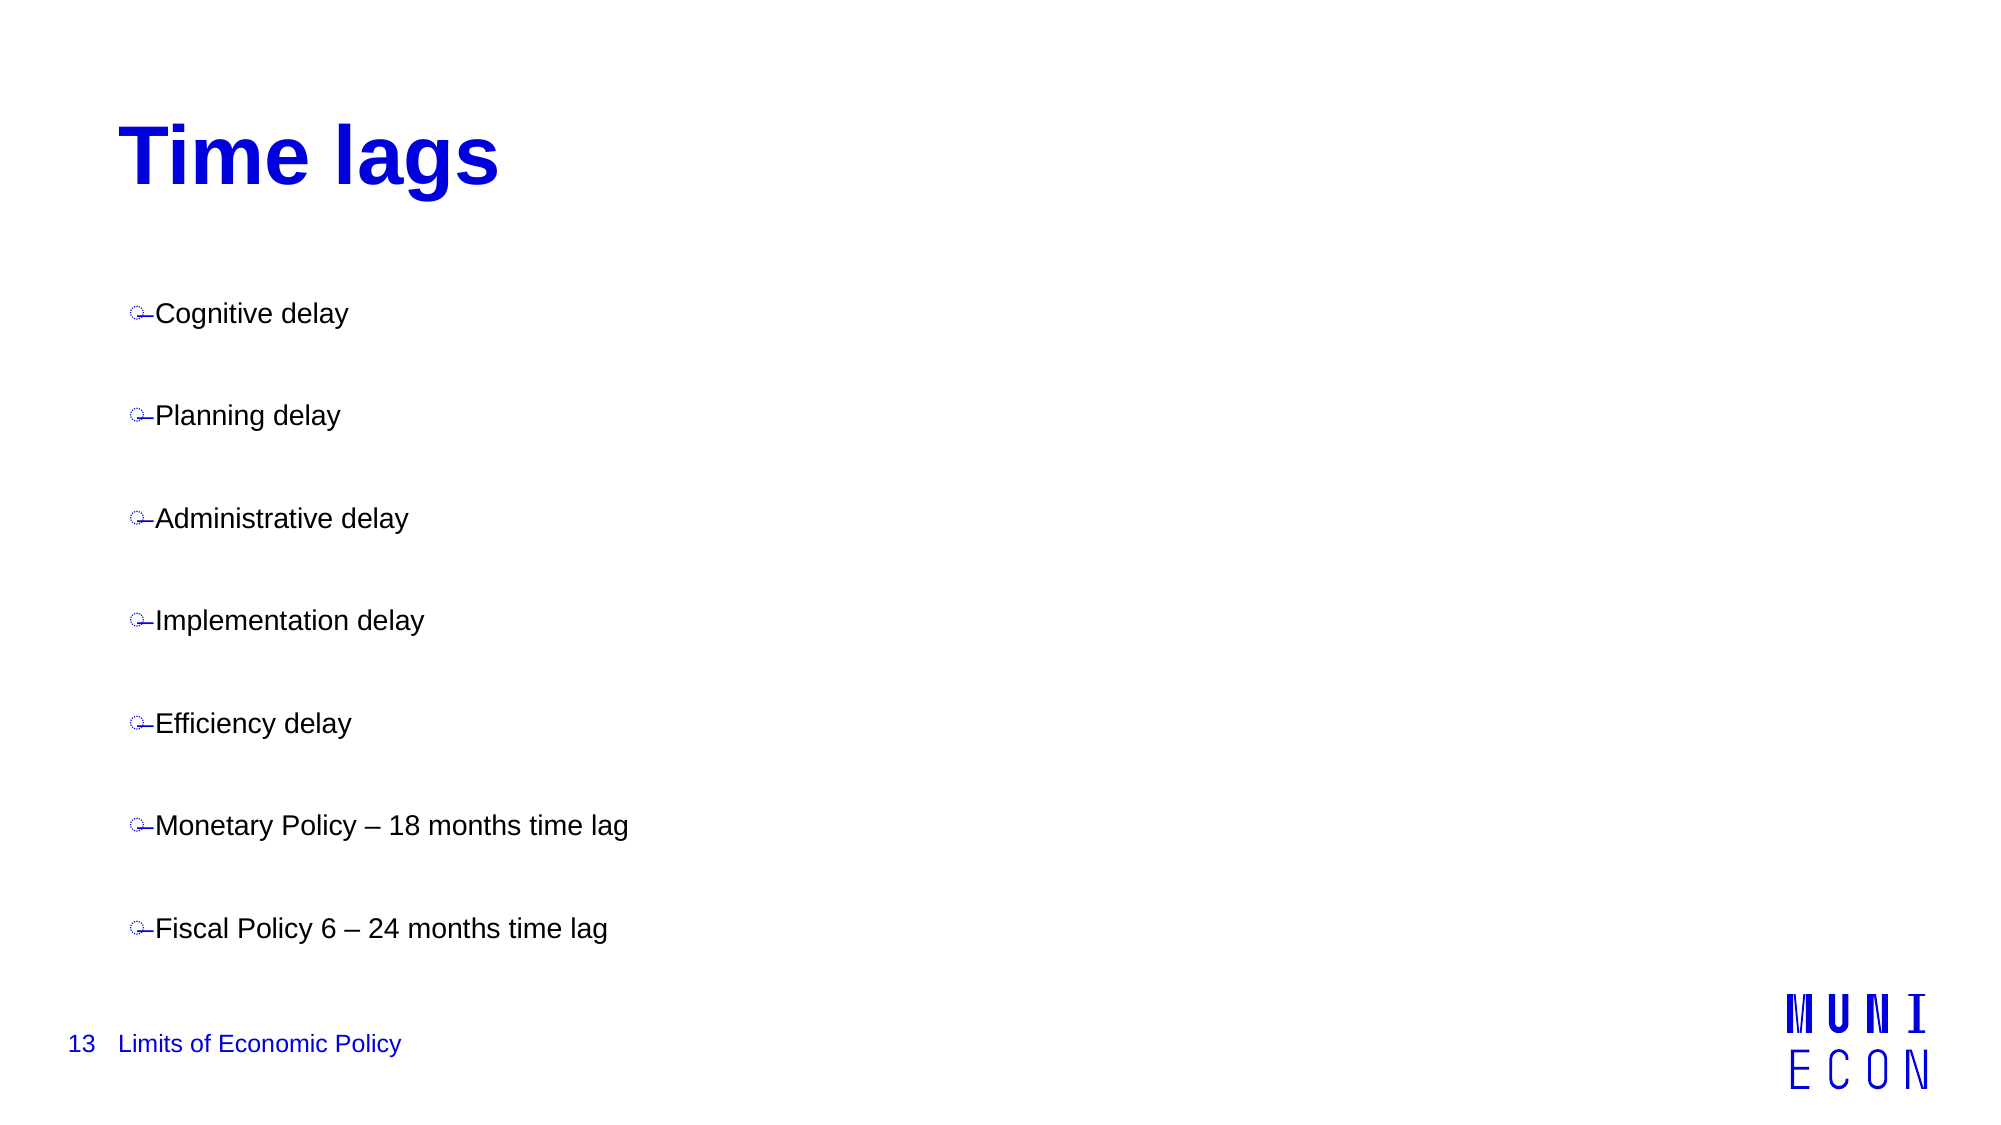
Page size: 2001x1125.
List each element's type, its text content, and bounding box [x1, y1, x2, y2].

list Cognitive delay Planning delay Administrative delay Implementation delay Efficiency delay Monetary Policy – 18 months time lag Fiscal Policy 6 – 24 months time lag [118, 277, 1883, 957]
slide_number 13 [67, 1021, 110, 1063]
footer Limits of Economic Policy [118, 1021, 1418, 1063]
title Time lags [118, 118, 1883, 193]
